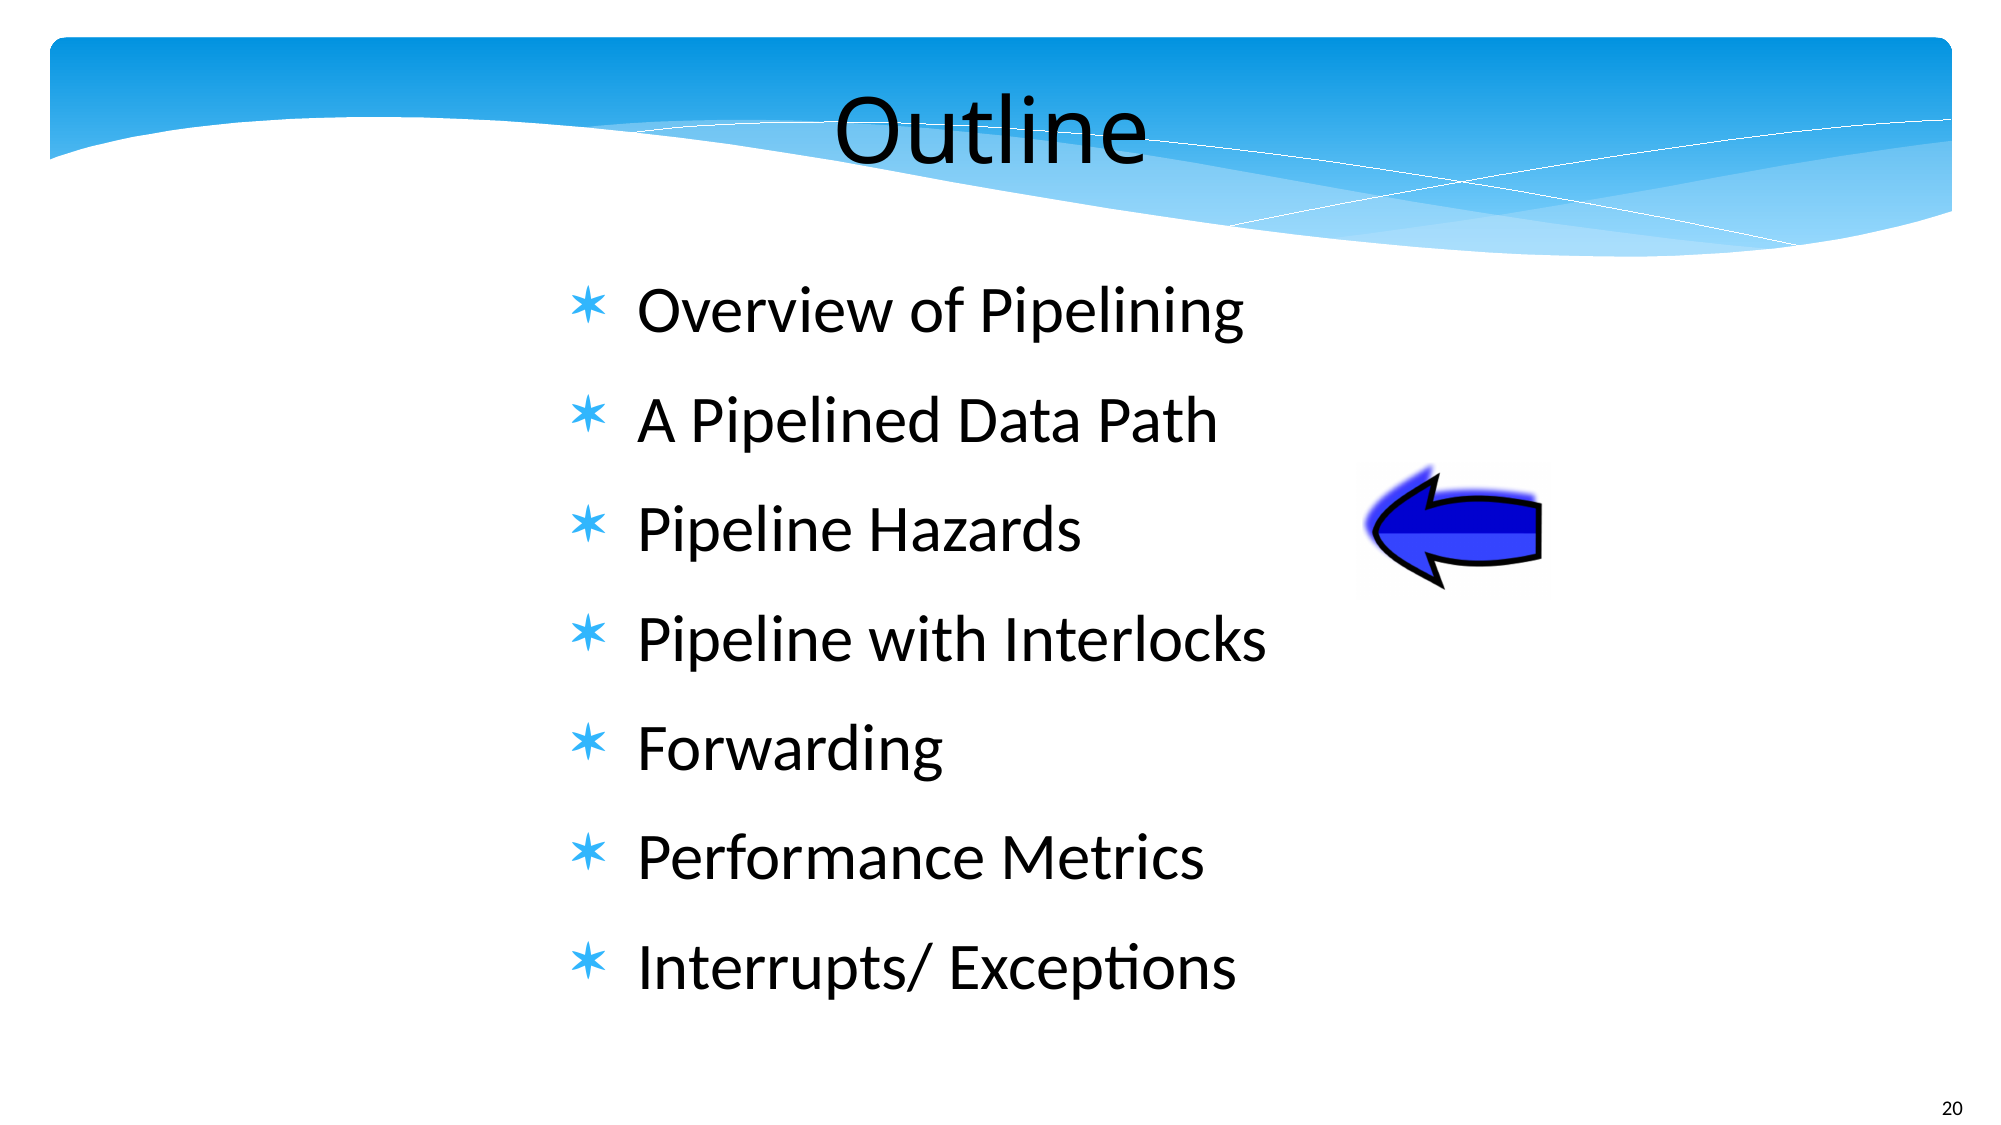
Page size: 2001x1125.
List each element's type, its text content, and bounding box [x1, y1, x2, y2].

picture [1355, 462, 1551, 601]
title Outline [383, 32, 1600, 221]
list Overview of Pipelining A Pipelined Data Path Pipeline Hazards Pipeline with Interlocks Forwarding Performance Metrics Interrupts/ Exceptions [545, 266, 1750, 942]
